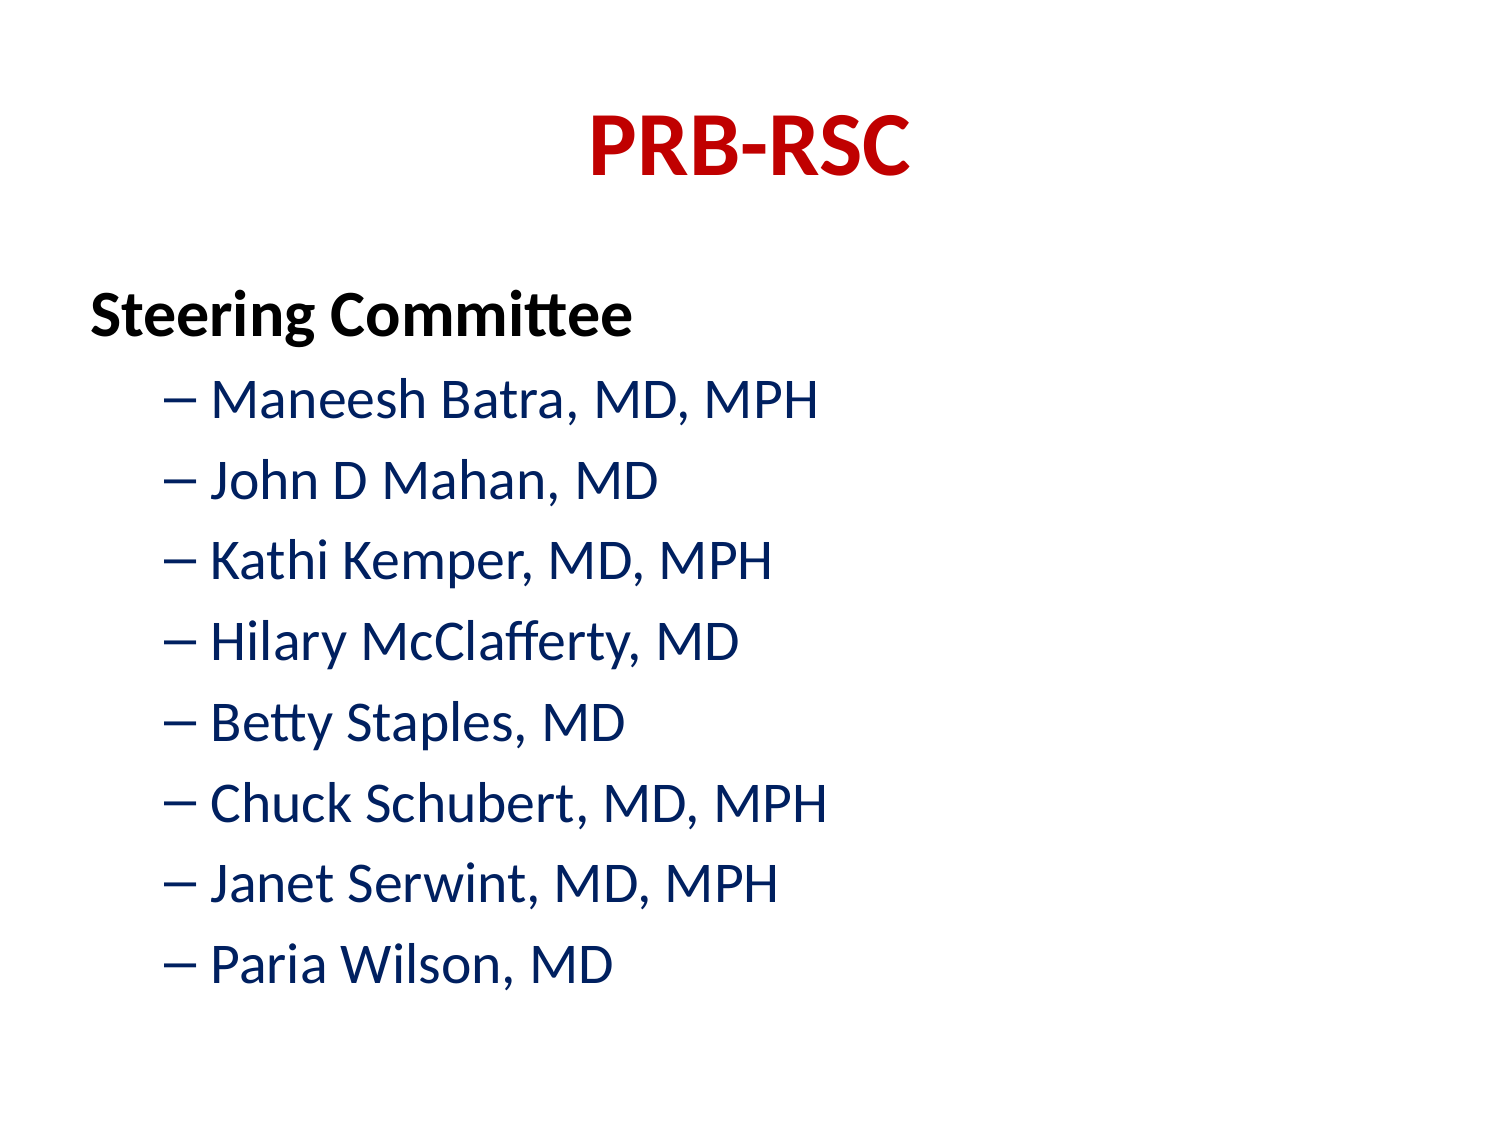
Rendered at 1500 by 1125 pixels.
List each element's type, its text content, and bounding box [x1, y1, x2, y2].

list Steering Committee Maneesh Batra, MD, MPH John D Mahan, MD Kathi Kemper, MD, MPH Hilary McClafferty, MD Betty Staples, MD Chuck Schubert, MD, MPH Janet Serwint, MD, MPH Paria Wilson, MD [75, 262, 1425, 1005]
title PRB-RSC [75, 45, 1425, 233]
